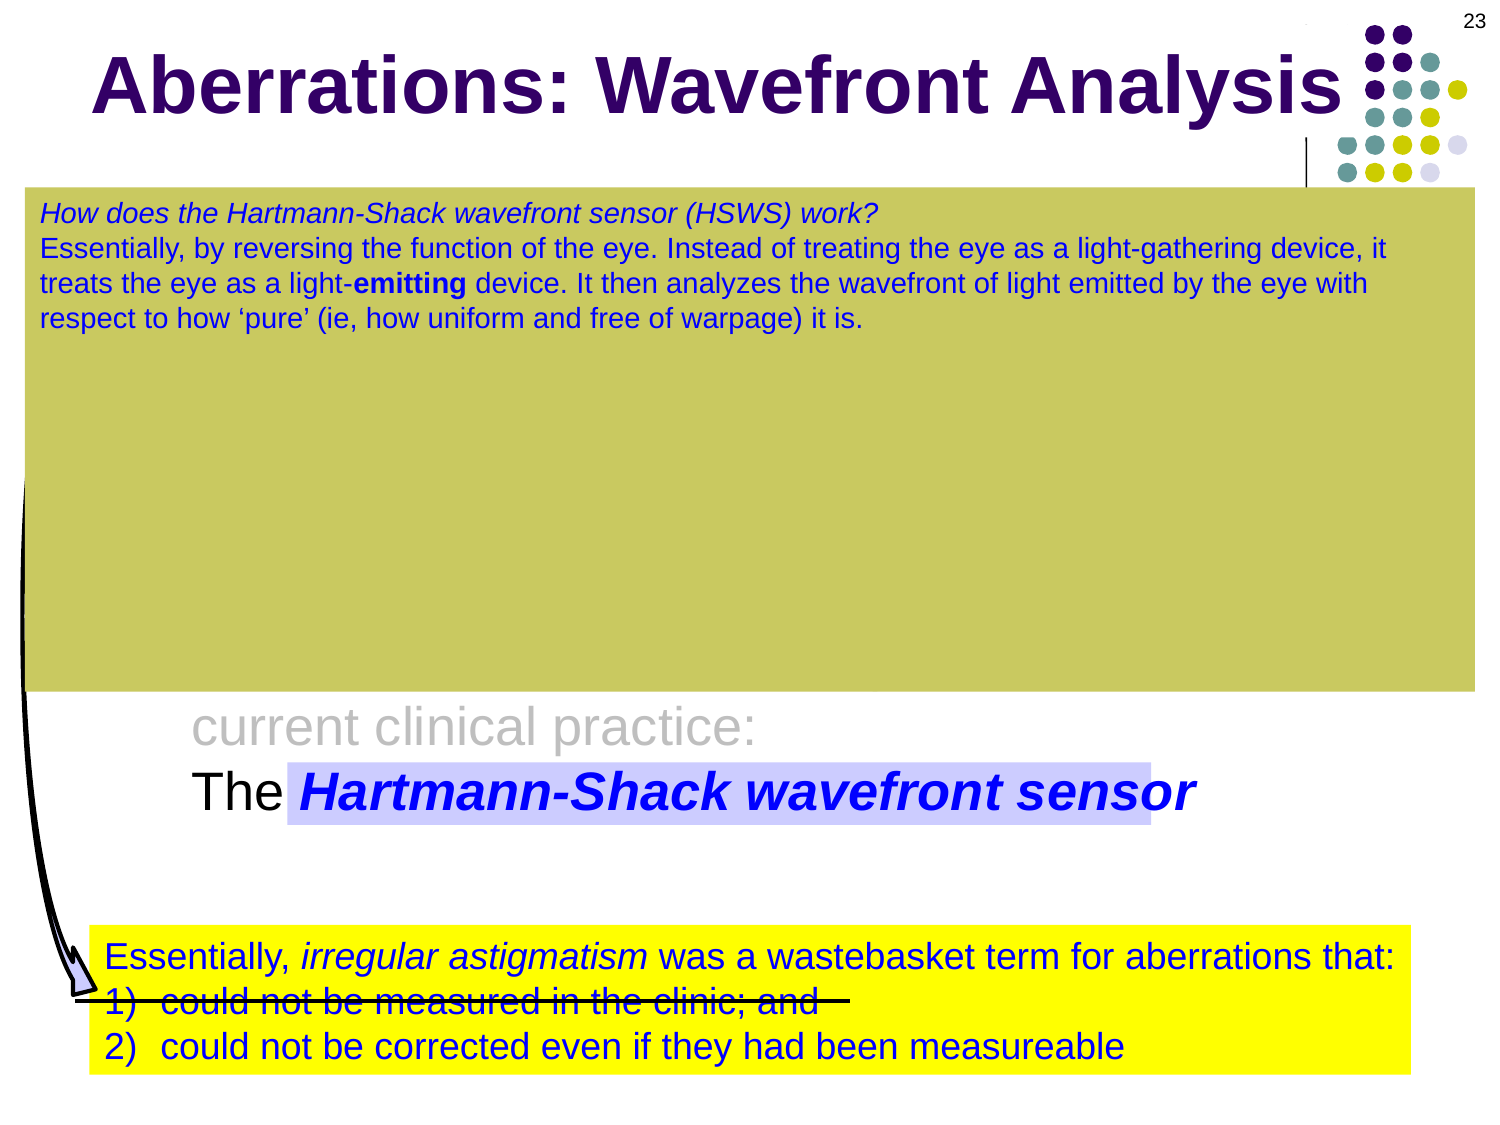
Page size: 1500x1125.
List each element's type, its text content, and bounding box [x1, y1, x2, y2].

slide_number 23 [1151, 0, 1500, 75]
list Wavefront analysis did away with the first problem Allows clinicians to identify/quantify many of the refractive problems previously consigned to the irregular-astigmatism wastebasket Several different technologies for measuring the wavefront have been developed, but one dominates current clinical practice: The Hartmann-Shack wavefront sensor [62, 692, 1475, 1125]
text_box Aberrations: Wavefront Analysis [74, 24, 1363, 138]
text_box Essentially, irregular astigmatism was a wastebasket term for aberrations that: could not be measured in the clinic; and could not be corrected even if they had been measureable [89, 924, 1411, 1075]
text_box [20, 491, 98, 997]
text_box How does the Hartmann-Shack wavefront sensor (HSWS) work? Essentially, by reversing the function of the eye. Instead of treating the eye as a light-gathering device, it treats the eye as a light-emitting device. It then analyzes the wavefront of light emitted by the eye with respect to how ‘pure’ (ie, how uniform and free of warpage) it is. How does the HSWS turn the eye into a light-emitting device? By firing a low-power laser at the fovea, which reflects off the fovea. This reflected light then passes through the focusing structures of the eye (ie, the lens and cornea, and leaves the eye. OK, so the HSWS turns the eye into a flashlight of sorts. How does this allow for identification and quantification of aberrations? The HSWS contains an array of sensors that measure the ‘emitted’ light. If the refracting structures of the eye were perfect (ie, aberration-free), the wavefront of the emitted light would be perfectly flat; any deviation from flatness represents aberration, which in turn reflects imperfections in the eye’s focusing structures. [24, 187, 1475, 692]
